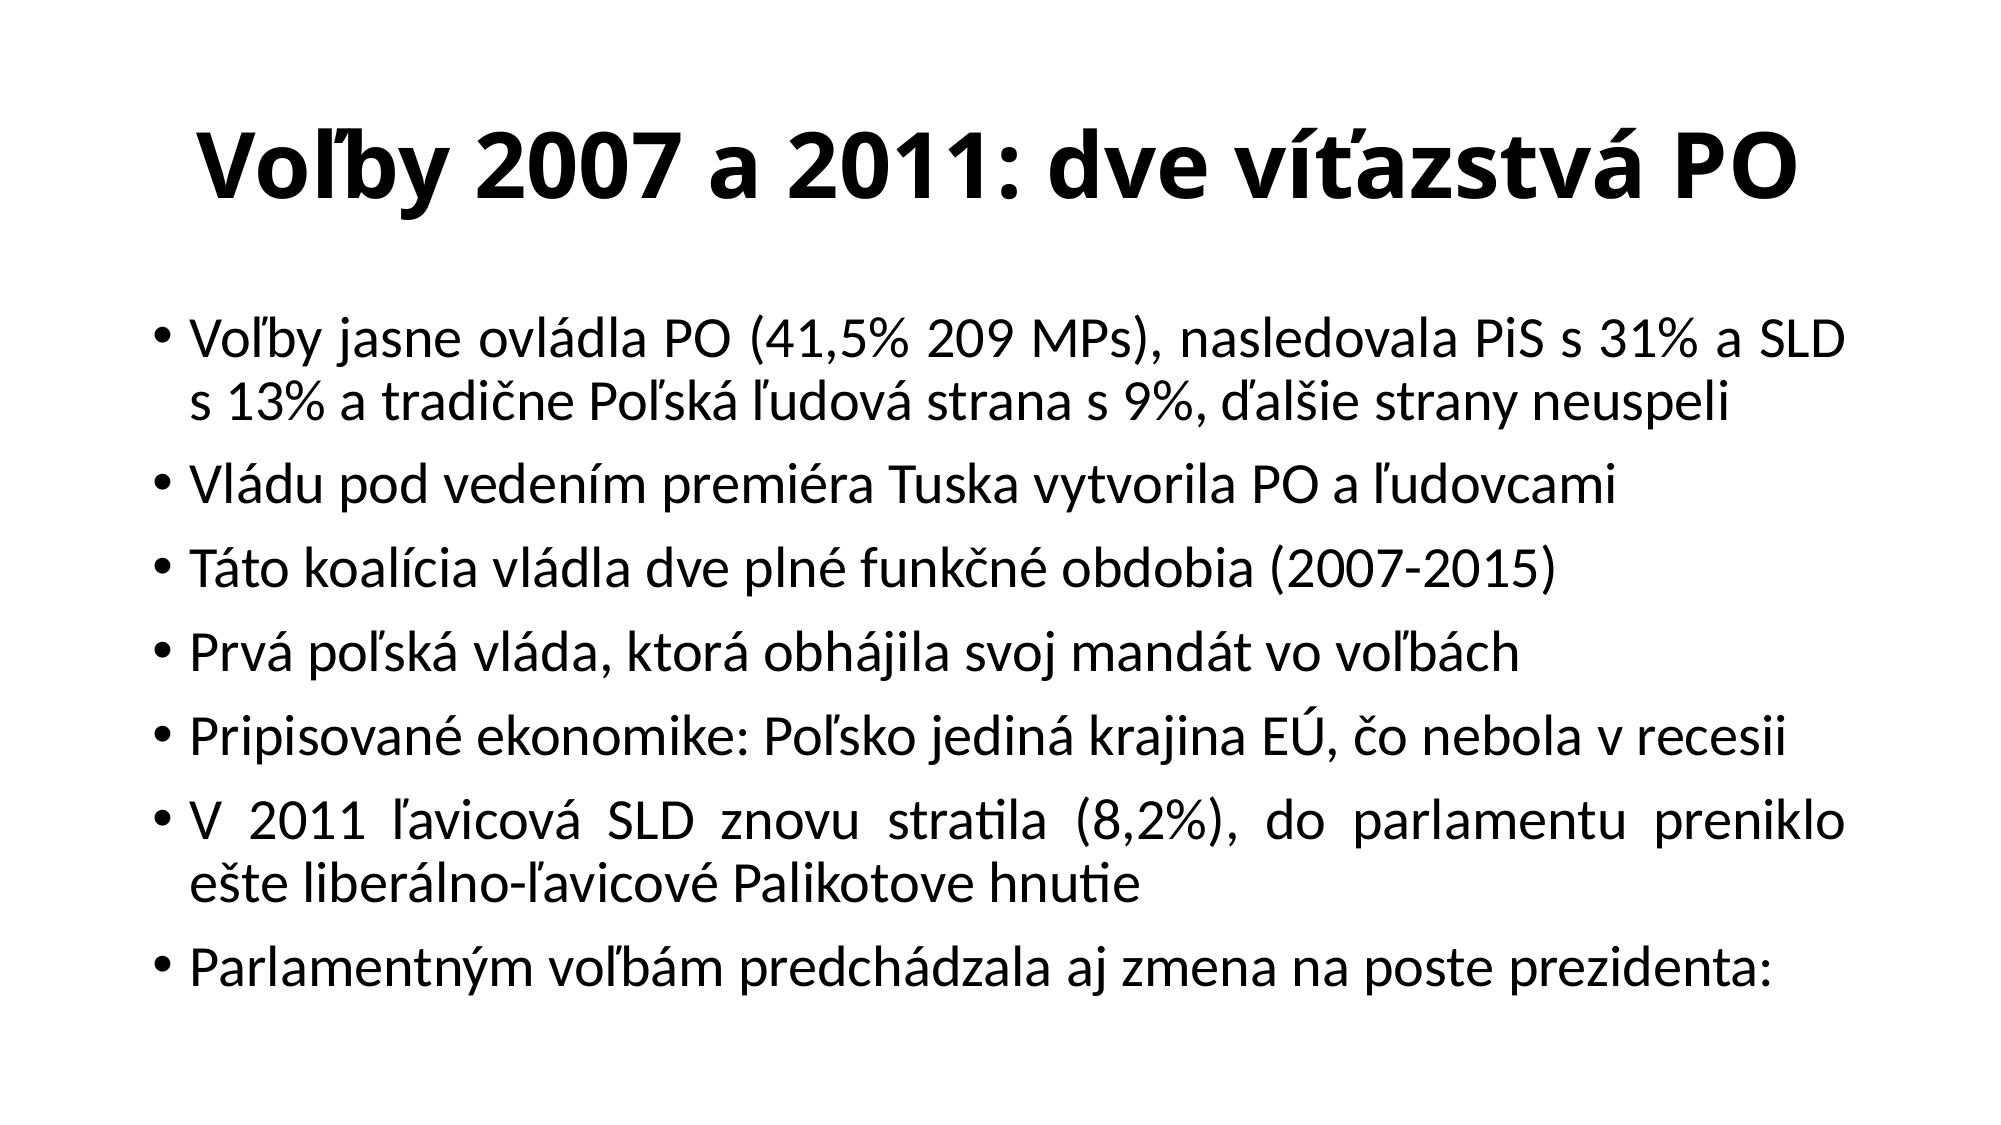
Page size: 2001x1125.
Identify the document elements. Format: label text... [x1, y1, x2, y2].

title Voľby 2007 a 2011: dve víťazstvá PO [137, 59, 1863, 278]
list Voľby jasne ovládla PO (41,5% 209 MPs), nasledovala PiS s 31% a SLD s 13% a tradične Poľská ľudová strana s 9%, ďalšie strany neuspeli Vládu pod vedením premiéra Tuska vytvorila PO a ľudovcami Táto koalícia vládla dve plné funkčné obdobia (2007-2015) Prvá poľská vláda, ktorá obhájila svoj mandát vo voľbách Pripisované ekonomike: Poľsko jediná krajina EÚ, čo nebola v recesii V 2011 ľavicová SLD znovu stratila (8,2%), do parlamentu preniklo ešte liberálno-ľavicové Palikotove hnutie Parlamentným voľbám predchádzala aj zmena na poste prezidenta: [137, 299, 1863, 1014]
